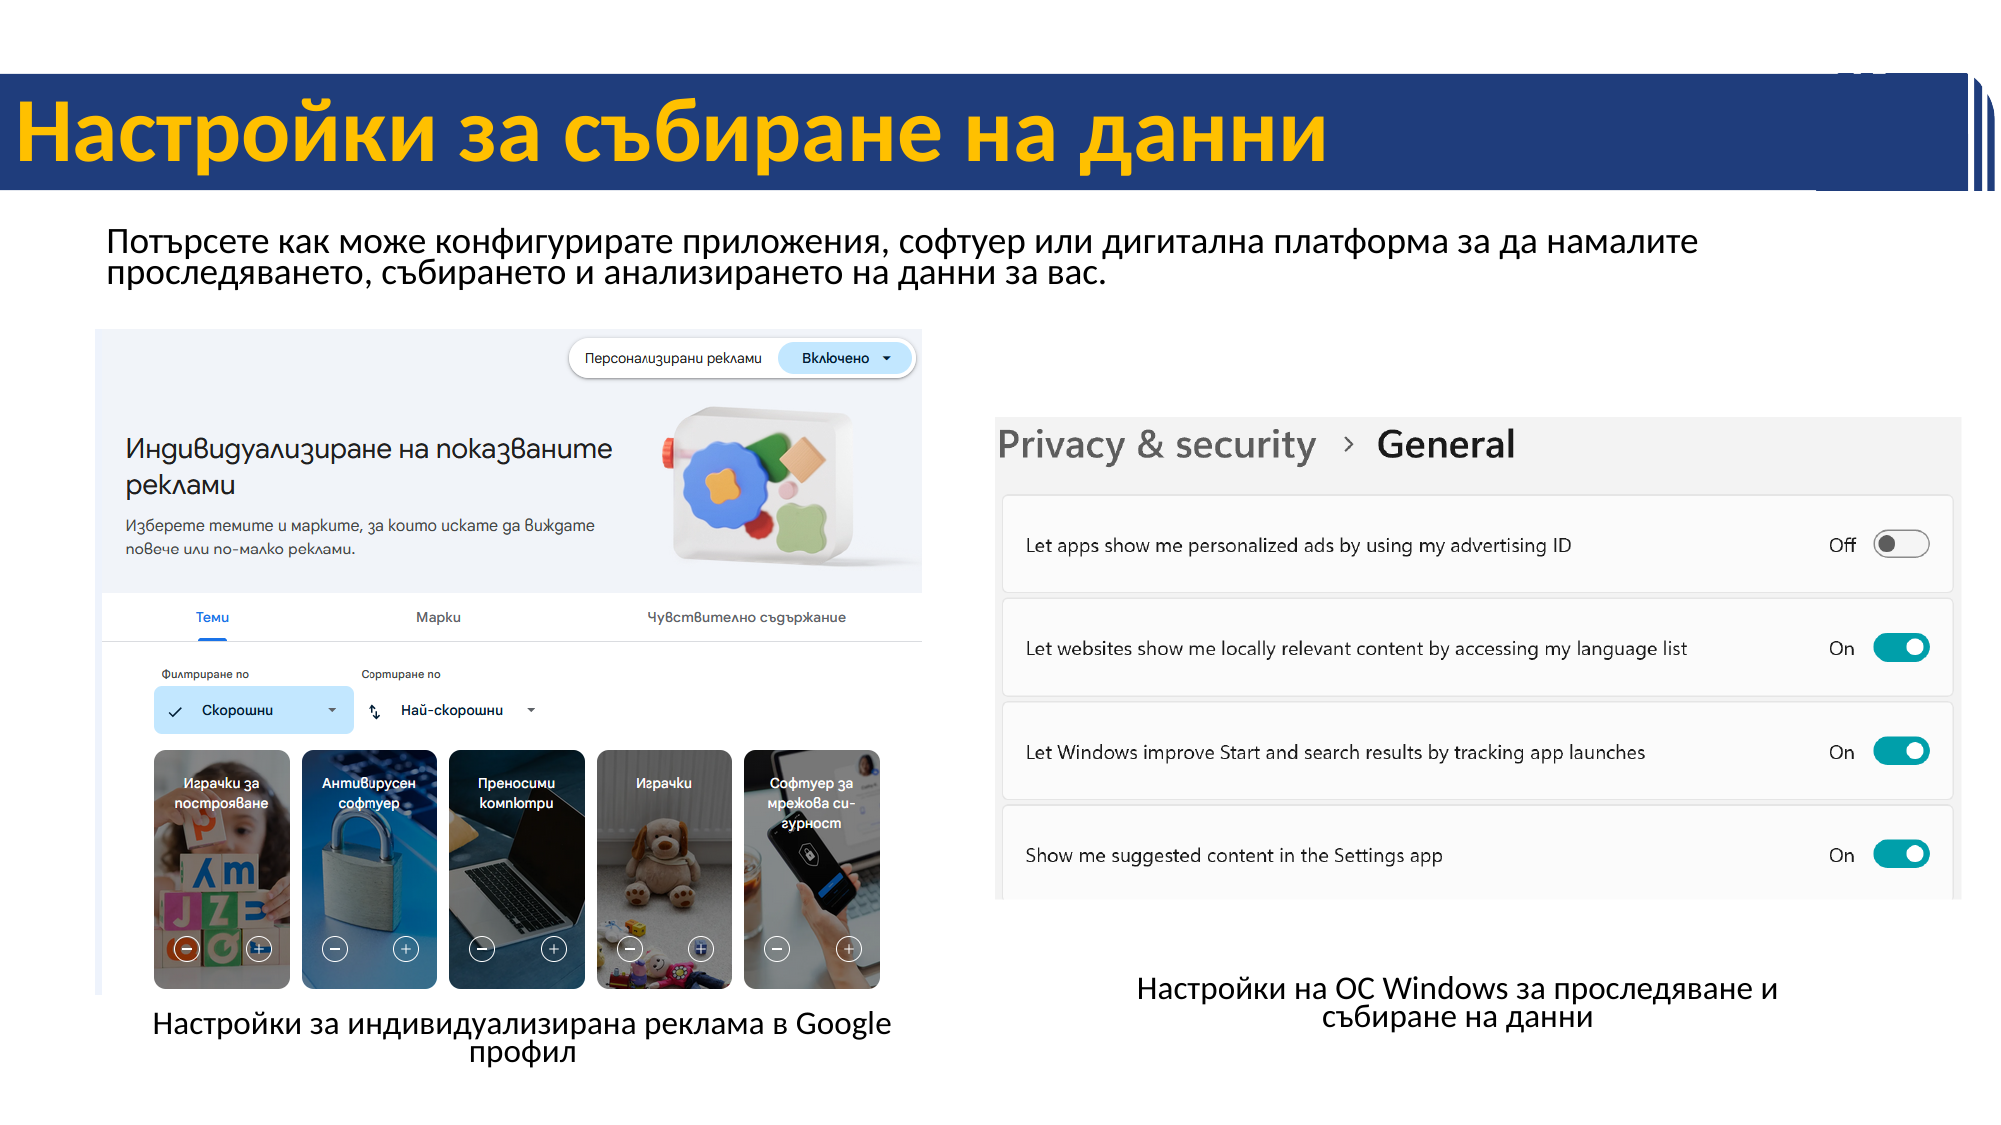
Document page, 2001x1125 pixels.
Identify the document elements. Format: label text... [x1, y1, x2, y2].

picture [1962, 73, 1995, 191]
picture [995, 417, 1962, 900]
list Потърсете как може конфигурирате приложения, софтуер или дигитална платформа за да намалите проследяването, събирането и анализирането на данни за вас. [91, 205, 1861, 314]
list Настройки за индивидуализирана реклама в Google профил [91, 1004, 926, 1113]
list Настройки на ОС Windows за проследяване и събиране на данни [1026, 969, 1861, 1079]
picture [95, 328, 922, 996]
title Настройки за събиране на данни [0, 73, 1962, 191]
